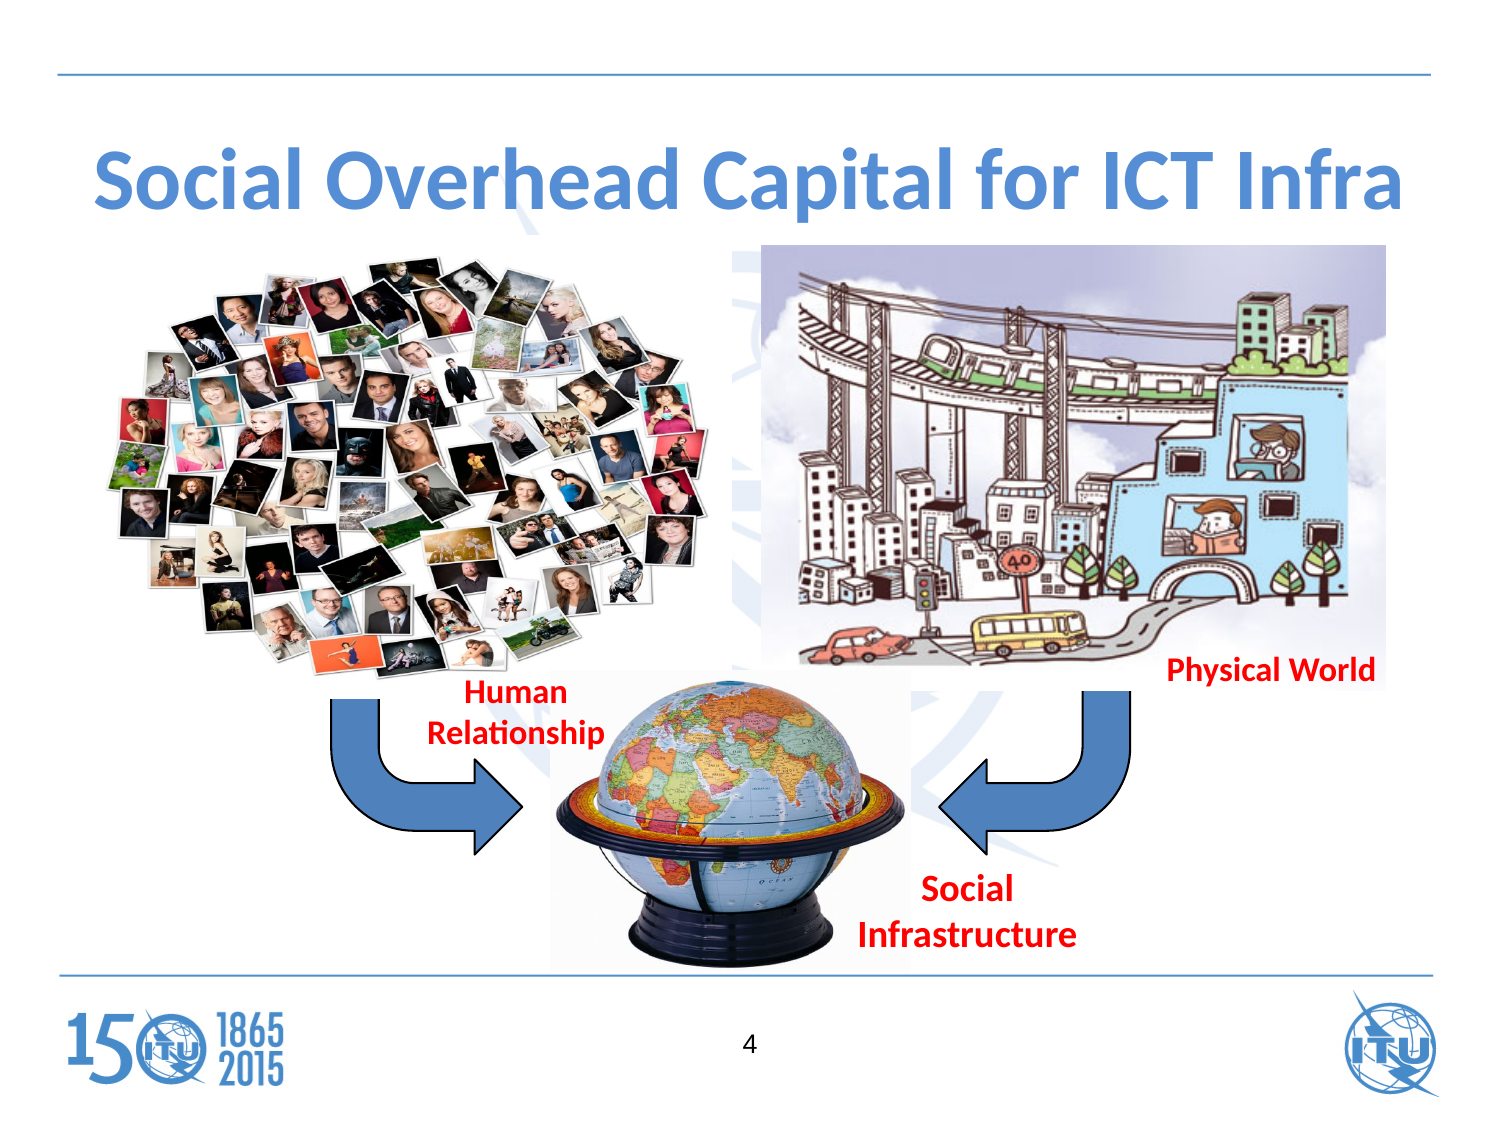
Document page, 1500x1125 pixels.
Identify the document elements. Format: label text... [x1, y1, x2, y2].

title Social Overhead Capital for ICT Infra [75, 93, 1425, 282]
text_box [939, 699, 1131, 855]
text_box [331, 708, 523, 855]
text_box Human Relationship [412, 708, 545, 760]
slide_number 4 [575, 1013, 925, 1074]
text_box Social Infrastructure [916, 855, 1093, 963]
picture [0, 0, 1500, 1125]
